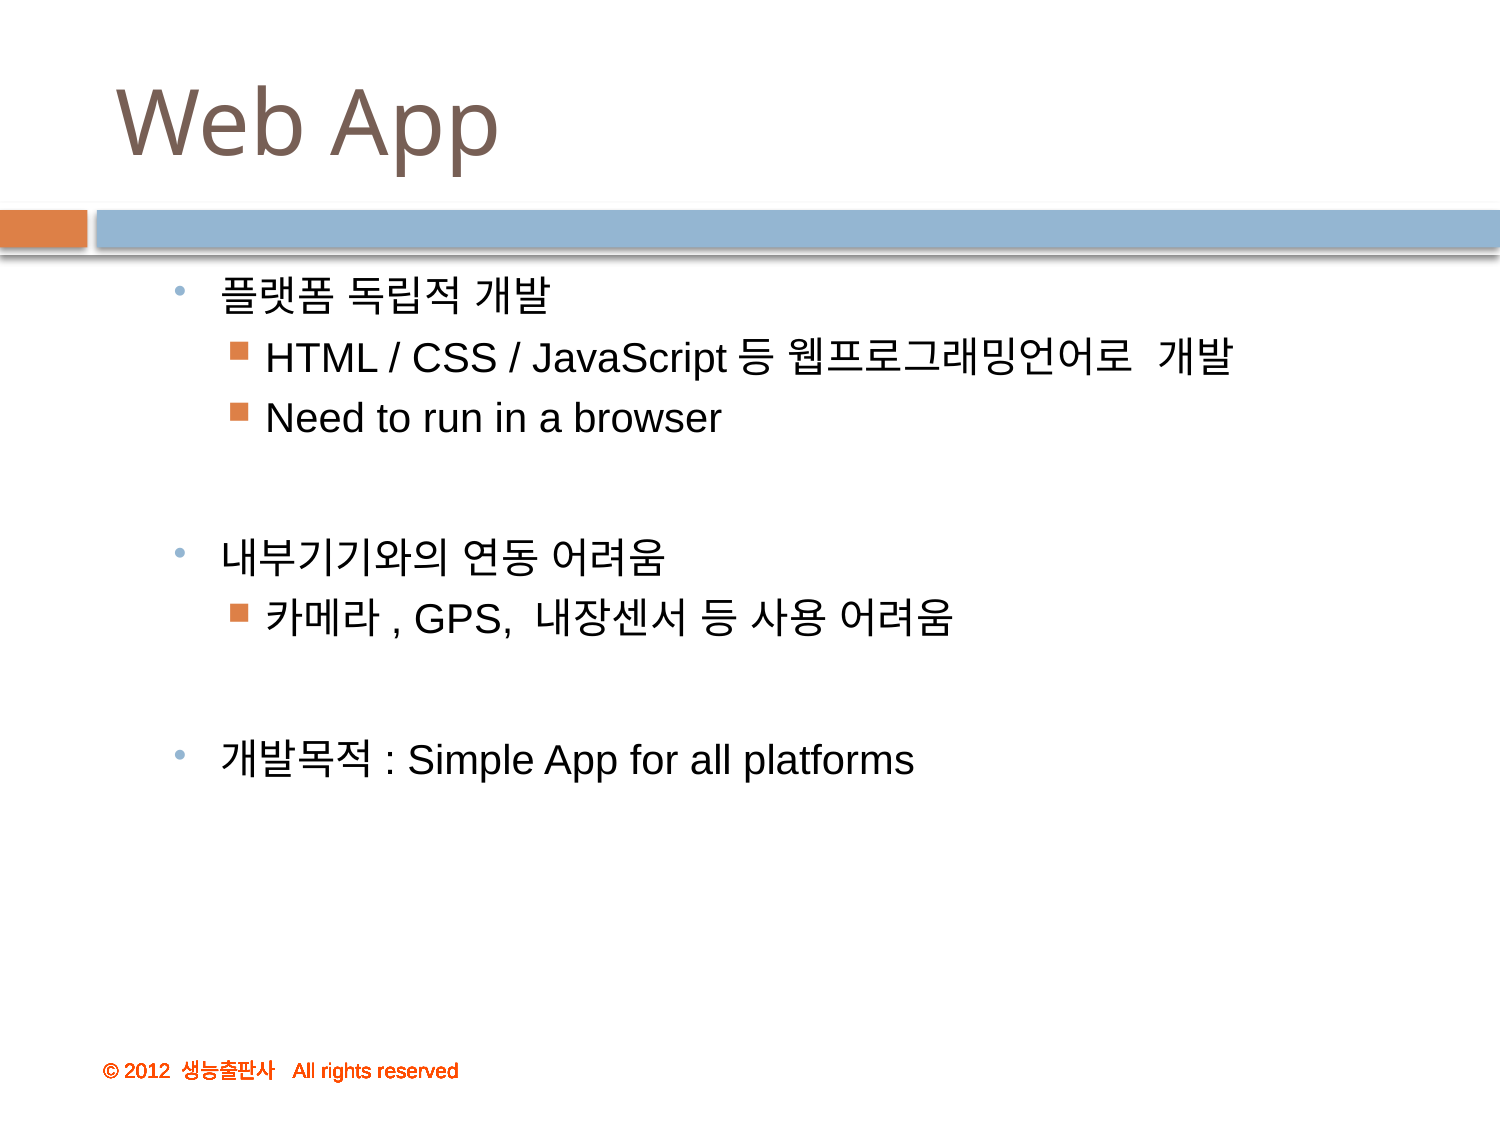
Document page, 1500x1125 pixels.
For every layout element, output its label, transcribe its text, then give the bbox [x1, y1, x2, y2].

list 플랫폼 독립적 개발 HTML / CSS / JavaScript등 웹프로그래밍언어로 개발 Need to run in a browser 내부기기와의 연동 어려움 카메라, GPS, 내장센서 등 사용 어려움 개발목적: Simple App for all platforms [100, 262, 1438, 1000]
title Web App [100, 37, 1438, 200]
